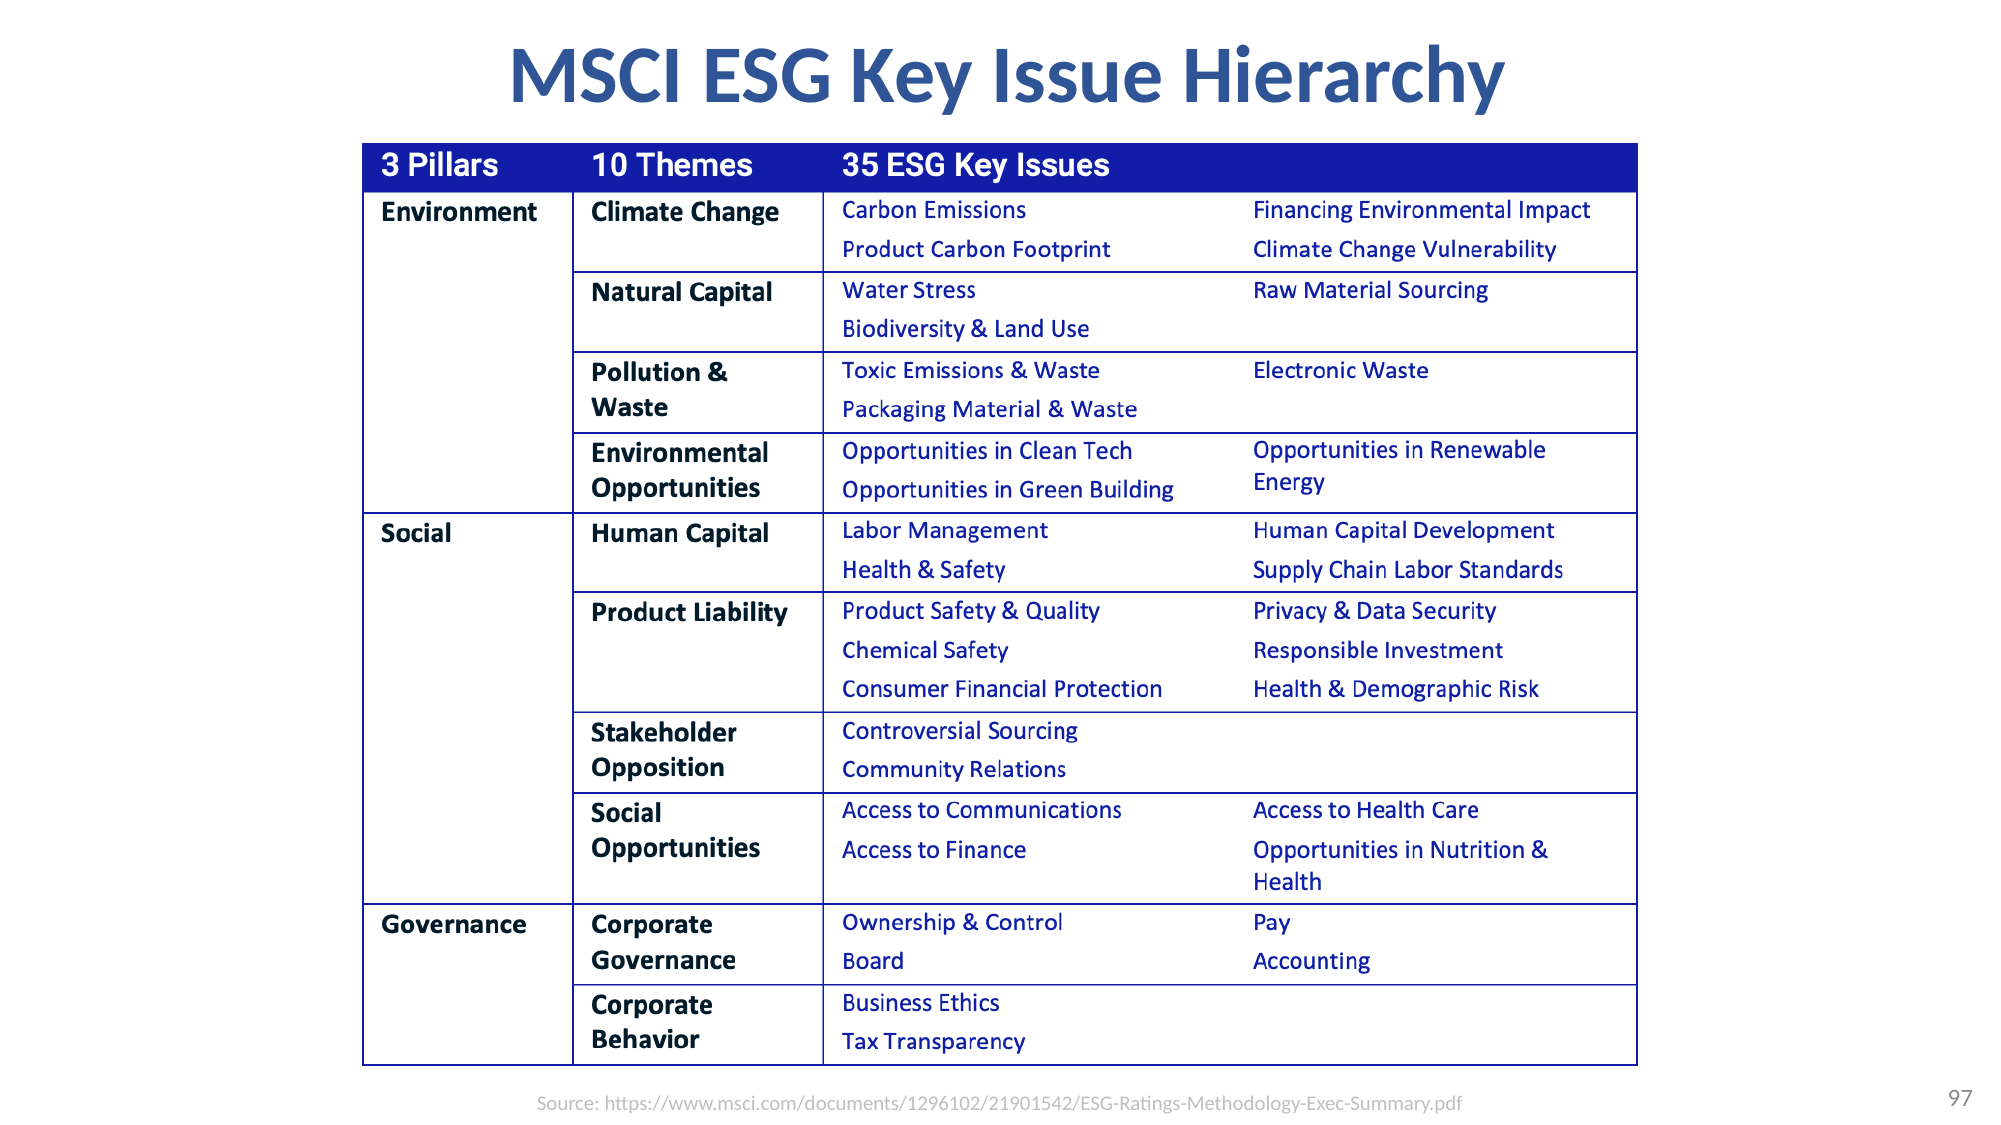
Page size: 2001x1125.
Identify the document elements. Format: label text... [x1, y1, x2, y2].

text_box Source: https://www.msci.com/documents/1296102/21901542/ESG-Ratings-Methodology-Exec-Summary.pdf [97, 1082, 1903, 1122]
title MSCI ESG Key Issue Hierarchy [87, 12, 1929, 127]
picture [350, 132, 1650, 1077]
slide_number 97 [1830, 1076, 1989, 1116]
